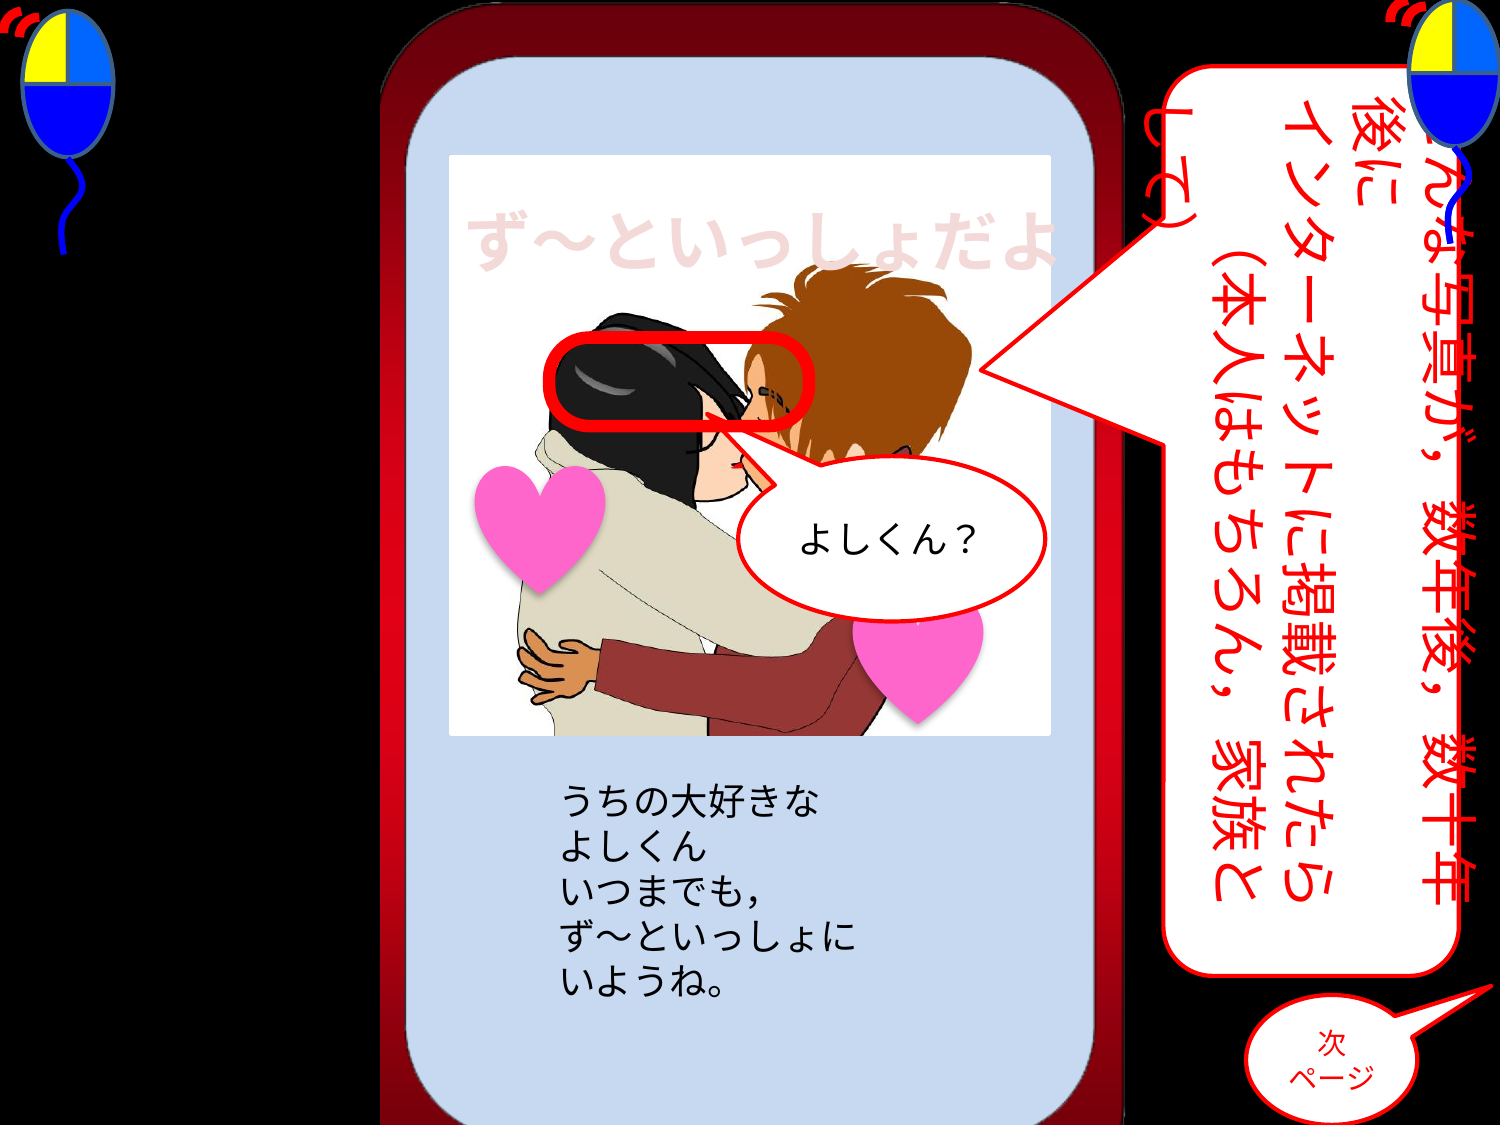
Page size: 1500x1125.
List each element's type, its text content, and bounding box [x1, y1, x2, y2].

text_box 次 ページ [1349, 983, 1494, 1125]
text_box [3, 10, 114, 255]
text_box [1389, 0, 1500, 244]
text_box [154, 0, 1346, 1125]
text_box こんな写真が，数年後，数十年後に インターネットに掲載されたら （本人はもちろん，家族として） [1349, 64, 1461, 978]
